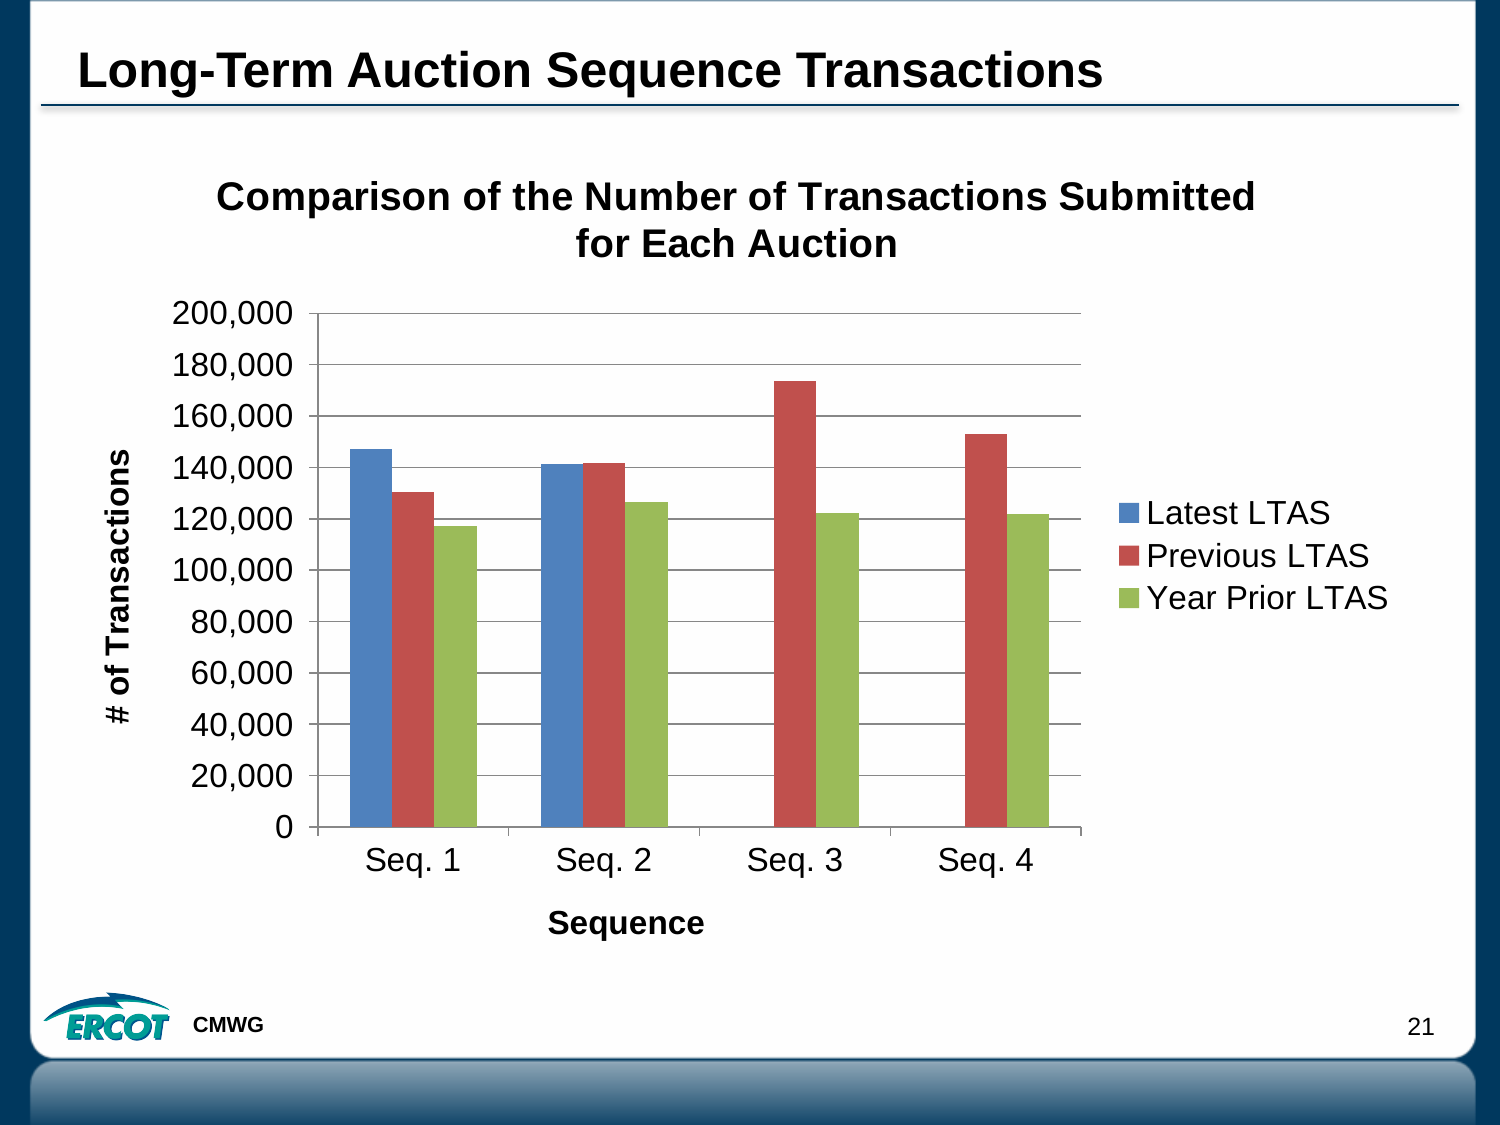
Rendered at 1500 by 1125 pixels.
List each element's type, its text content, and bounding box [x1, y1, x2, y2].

title Long-Term Auction Sequence Transactions [62, 29, 1450, 106]
picture [0, 0, 1500, 1125]
chart [61, 135, 1413, 976]
